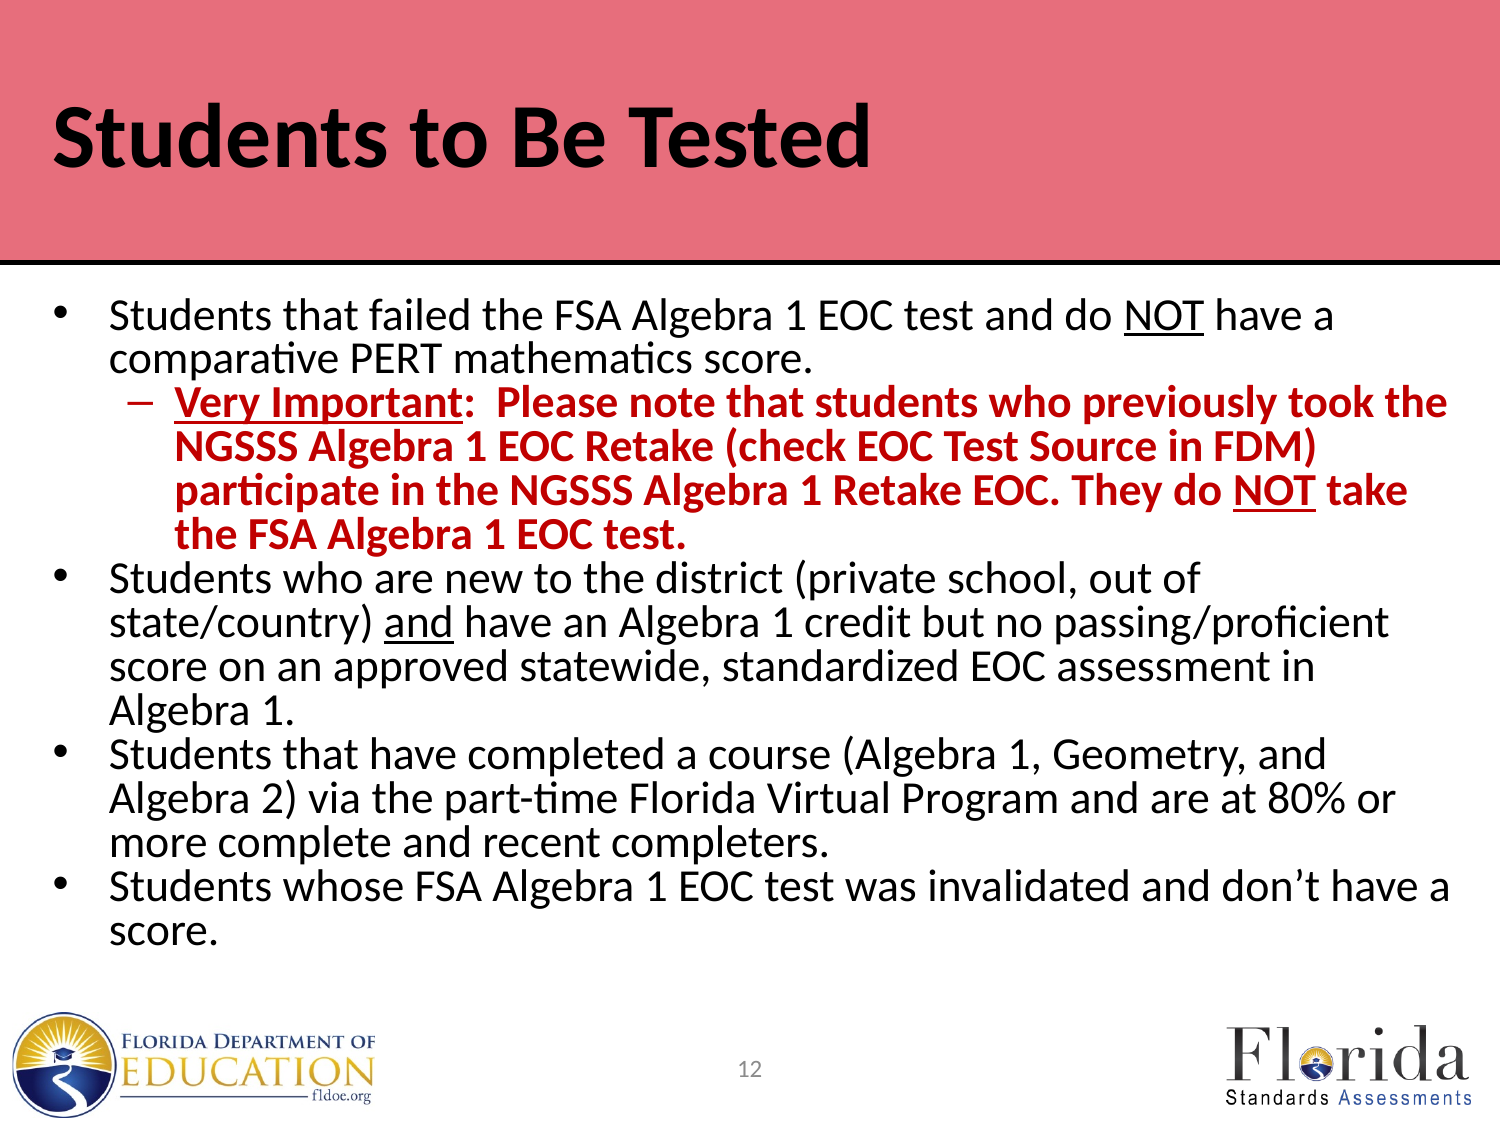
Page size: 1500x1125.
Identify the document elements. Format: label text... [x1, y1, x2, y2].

picture [0, 0, 1500, 260]
list Students that failed the FSA Algebra 1 EOC test and do NOT have a comparative PERT mathematics score. Very Important: Please note that students who previously took the NGSSS Algebra 1 EOC Retake (check EOC Test Source in FDM) participate in the NGSSS Algebra 1 Retake EOC. They do NOT take the FSA Algebra 1 EOC test. Students who are new to the district (private school, out of state/country) and have an Algebra 1 credit but no passing/proficient score on an approved statewide, standardized EOC assessment in Algebra 1. Students that have completed a course (Algebra 1, Geometry, and Algebra 2) via the part-time Florida Virtual Program and are at 80% or more complete and recent completers. Students whose FSA Algebra 1 EOC test was invalidated and don’t have a score. [37, 287, 1471, 1075]
picture [12, 1012, 375, 1118]
slide_number 12 [512, 1037, 988, 1098]
picture [1226, 1075, 1471, 1105]
title Students to Be Tested [37, 41, 1150, 222]
